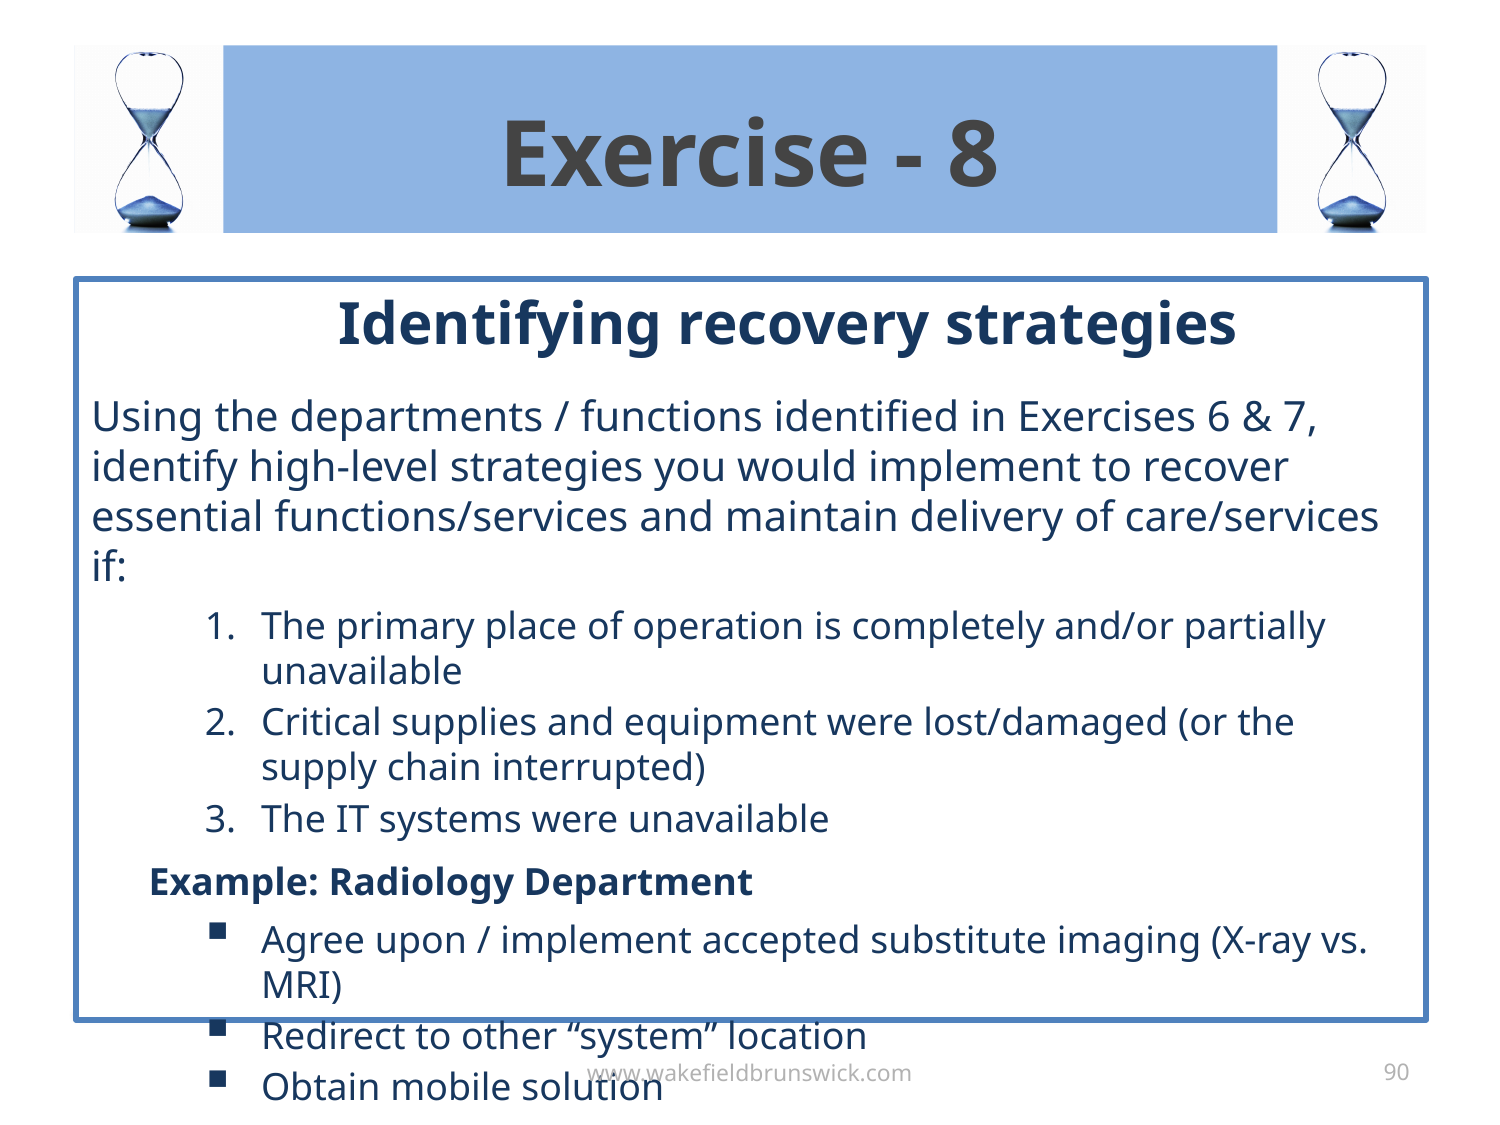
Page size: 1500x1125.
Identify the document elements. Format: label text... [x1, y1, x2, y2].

list Identifying recovery strategies Using the departments / functions identified in Exercises 6 & 7, identify high-level strategies you would implement to recover essential functions/services and maintain delivery of care/services if: The primary place of operation is completely and/or partially unavailable Critical supplies and equipment were lost/damaged (or the supply chain interrupted) The IT systems were unavailable Example: Radiology Department Agree upon / implement accepted substitute imaging (X-ray vs. MRI) Redirect to other “system” location Obtain mobile solution [74, 277, 1428, 1022]
footer www.wakefieldbrunswick.com [512, 1042, 988, 1103]
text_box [74, 45, 1427, 234]
slide_number 90 [1074, 1042, 1425, 1103]
